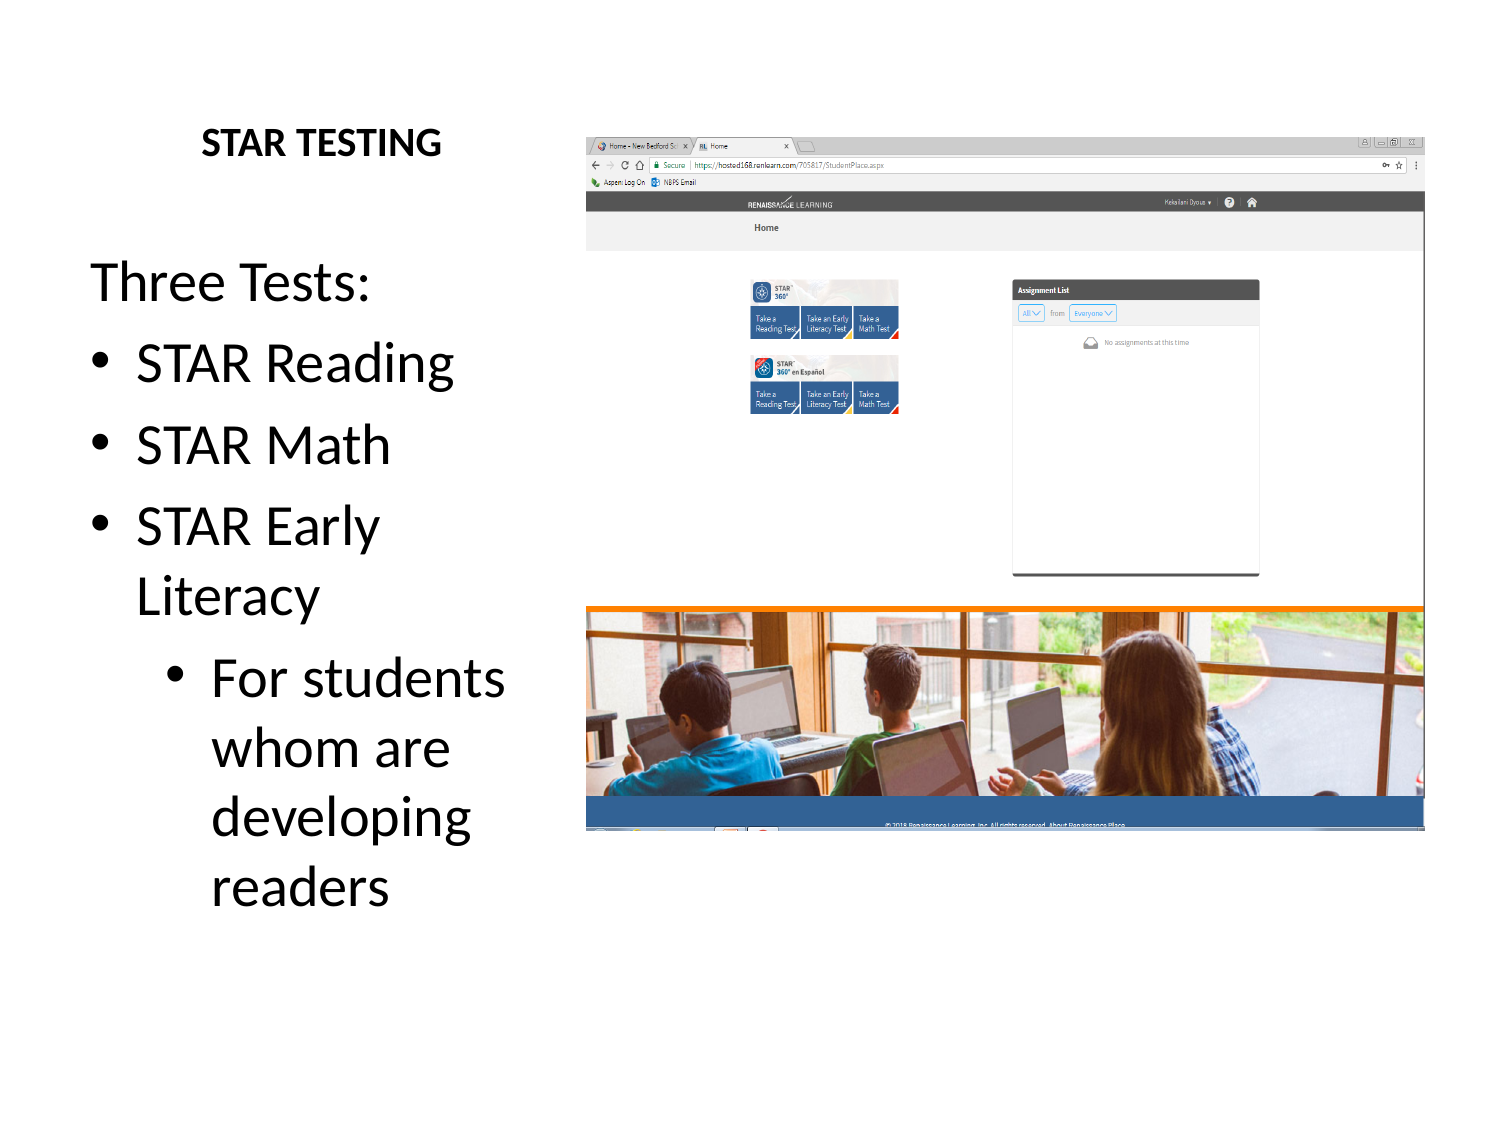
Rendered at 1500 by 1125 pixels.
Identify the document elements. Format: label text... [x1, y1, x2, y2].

list Three Tests: STAR Reading STAR Math STAR Early Literacy For students whom are developing readers [75, 235, 569, 1005]
title STAR TESTING [75, 44, 569, 235]
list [586, 137, 1426, 832]
